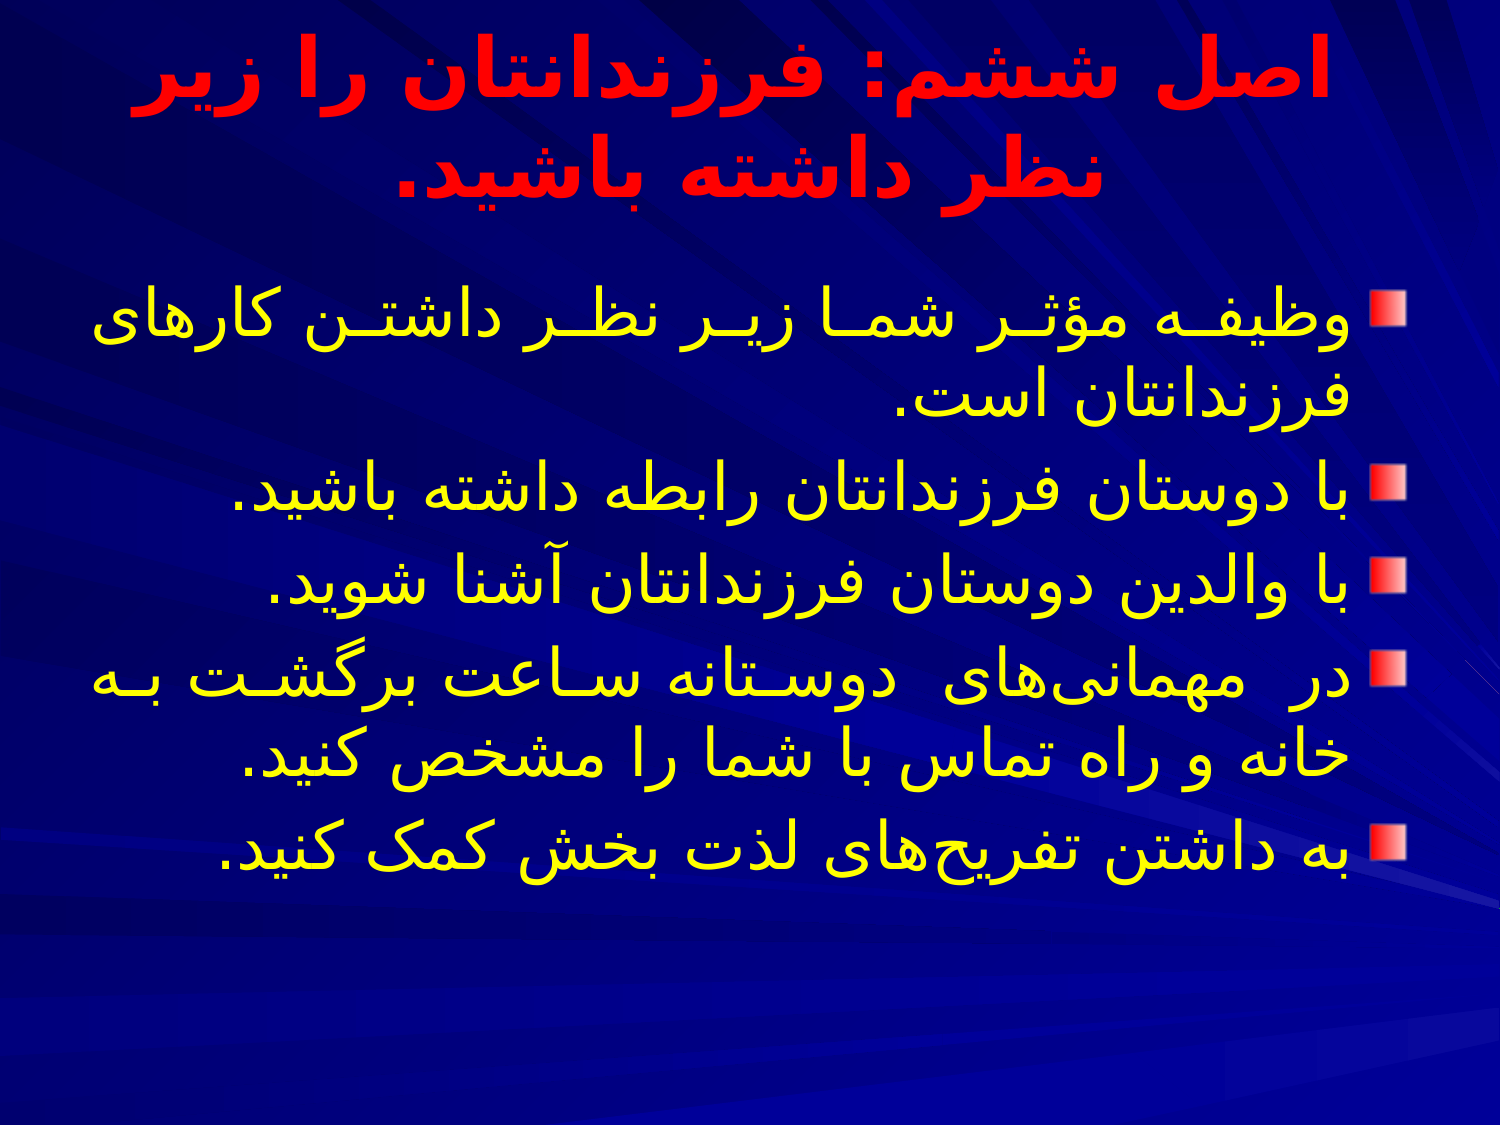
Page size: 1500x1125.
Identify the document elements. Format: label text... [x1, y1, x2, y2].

picture [1368, 555, 1411, 598]
picture [1368, 288, 1411, 331]
title اصل ششم: فرزندانتان را زیر نظر داشته باشید. [74, 74, 1426, 262]
picture [1368, 462, 1411, 505]
picture [1368, 648, 1411, 691]
list وظیفه مؤثر شما زیر نظر داشتن کارهای فرزندانتان است. با دوستان فرزندانتان رابطه داشته باشید. با والدین دوستان فرزندانتان آشنا شوید. در مهمانی‌های دوستانه ساعت برگشت به خانه و راه تماس با شما را مشخص کنید. به داشتن تفریح‌های لذت بخش کمک کنید. [74, 262, 1426, 1006]
picture [1368, 822, 1411, 865]
